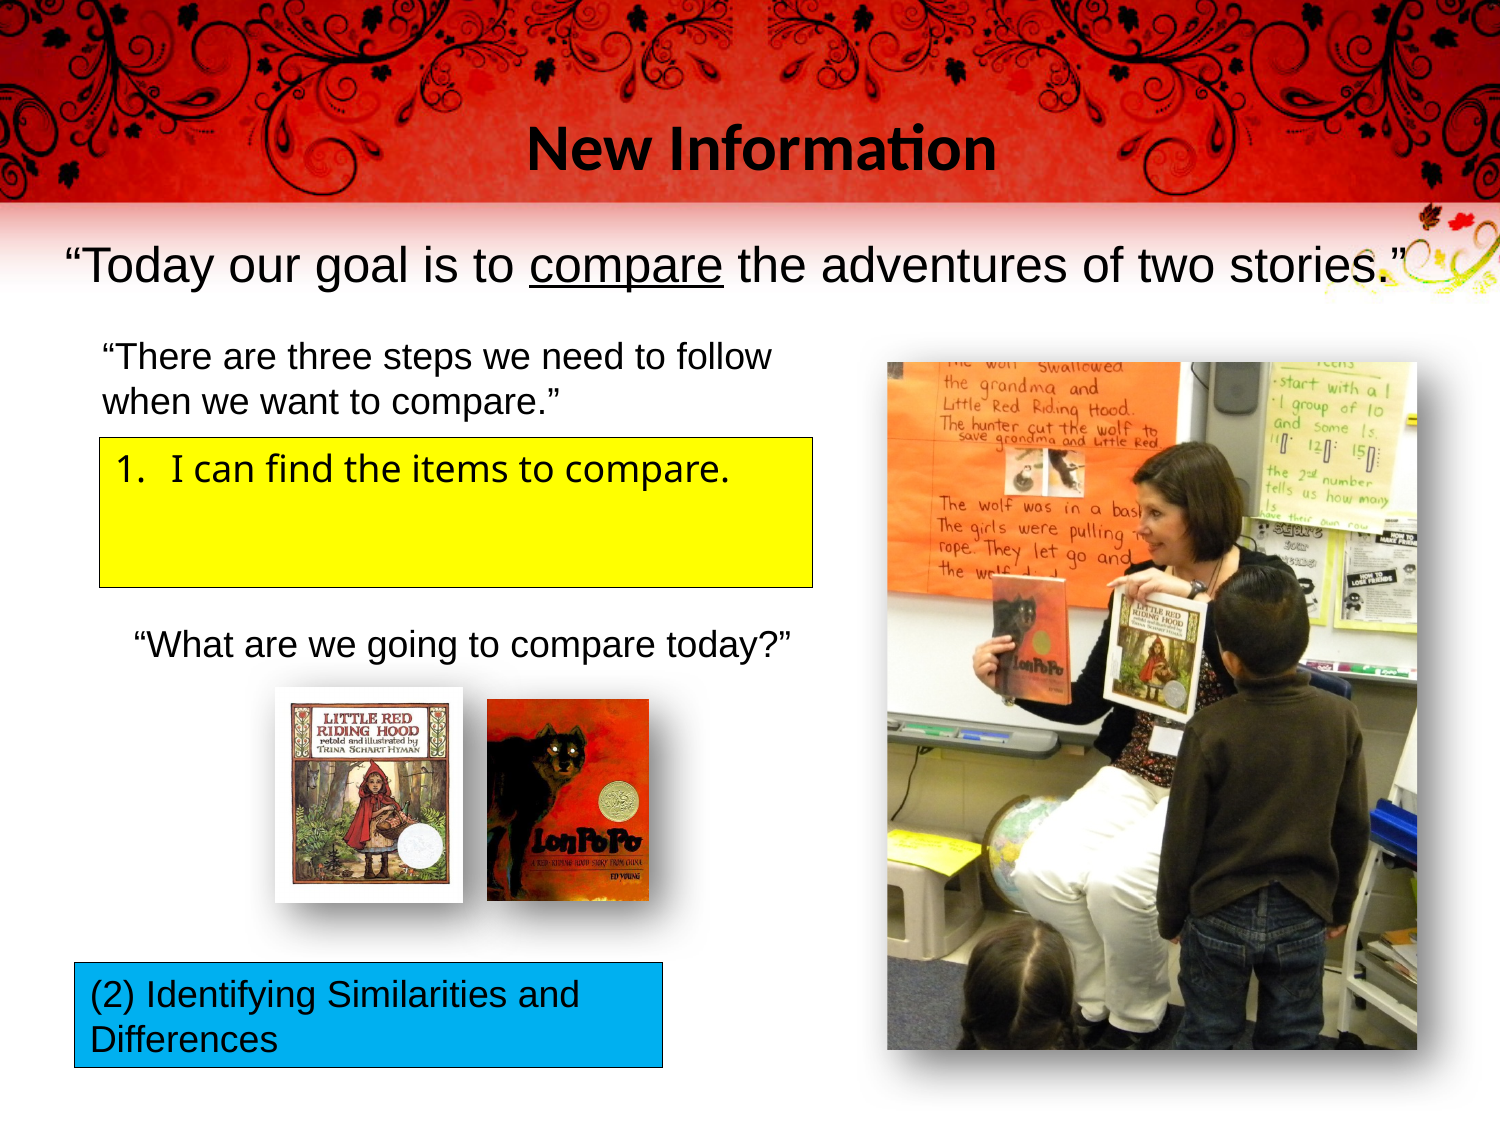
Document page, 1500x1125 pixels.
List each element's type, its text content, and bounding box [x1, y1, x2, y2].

title New Information [87, 87, 1438, 201]
text_box (2) Identifying Similarities and Differences [74, 962, 663, 1068]
text_box “What are we going to compare today?” [75, 612, 850, 673]
text_box I can find the items to compare. [99, 437, 813, 588]
picture [0, 0, 1500, 1125]
text_box “Today our goal is to compare the adventures of two stories.” [50, 224, 1438, 300]
text_box “There are three steps we need to follow when we want to compare.” [87, 324, 863, 430]
